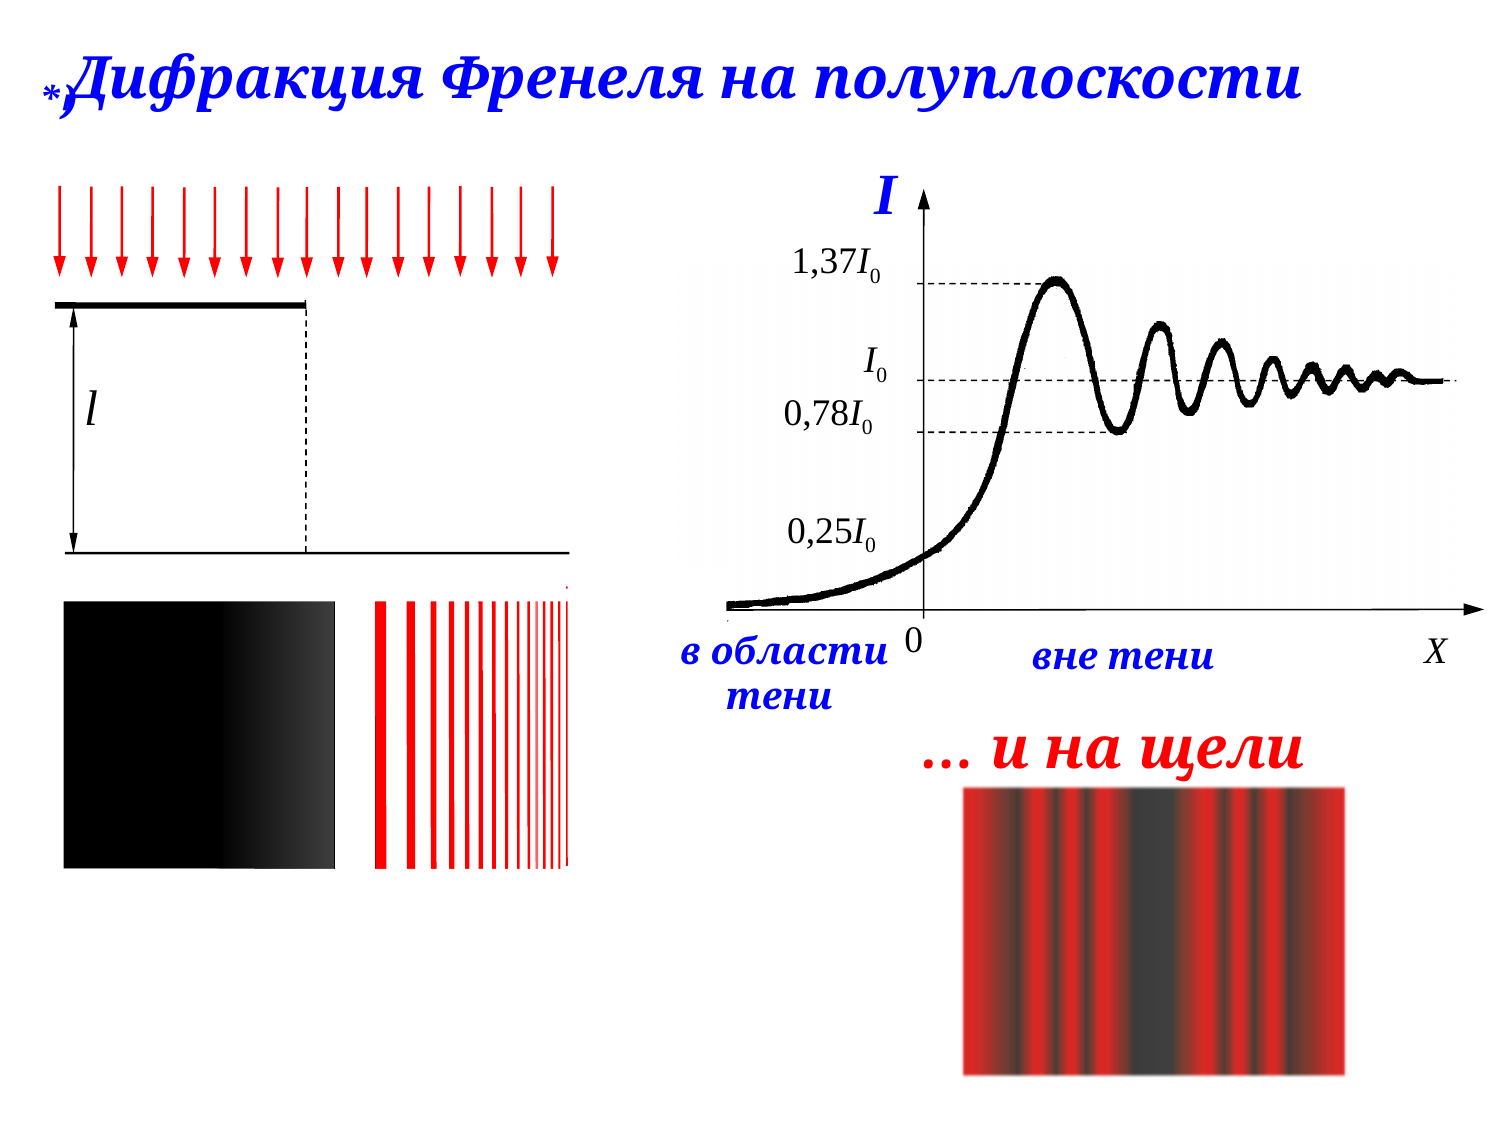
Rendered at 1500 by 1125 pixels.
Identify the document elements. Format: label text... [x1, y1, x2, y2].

text_box *) [22, 60, 92, 129]
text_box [0, 142, 726, 990]
text_box Дифракция Френеля на полуплоскости [53, 32, 1318, 118]
picture [960, 740, 1348, 1125]
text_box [737, 162, 1500, 841]
